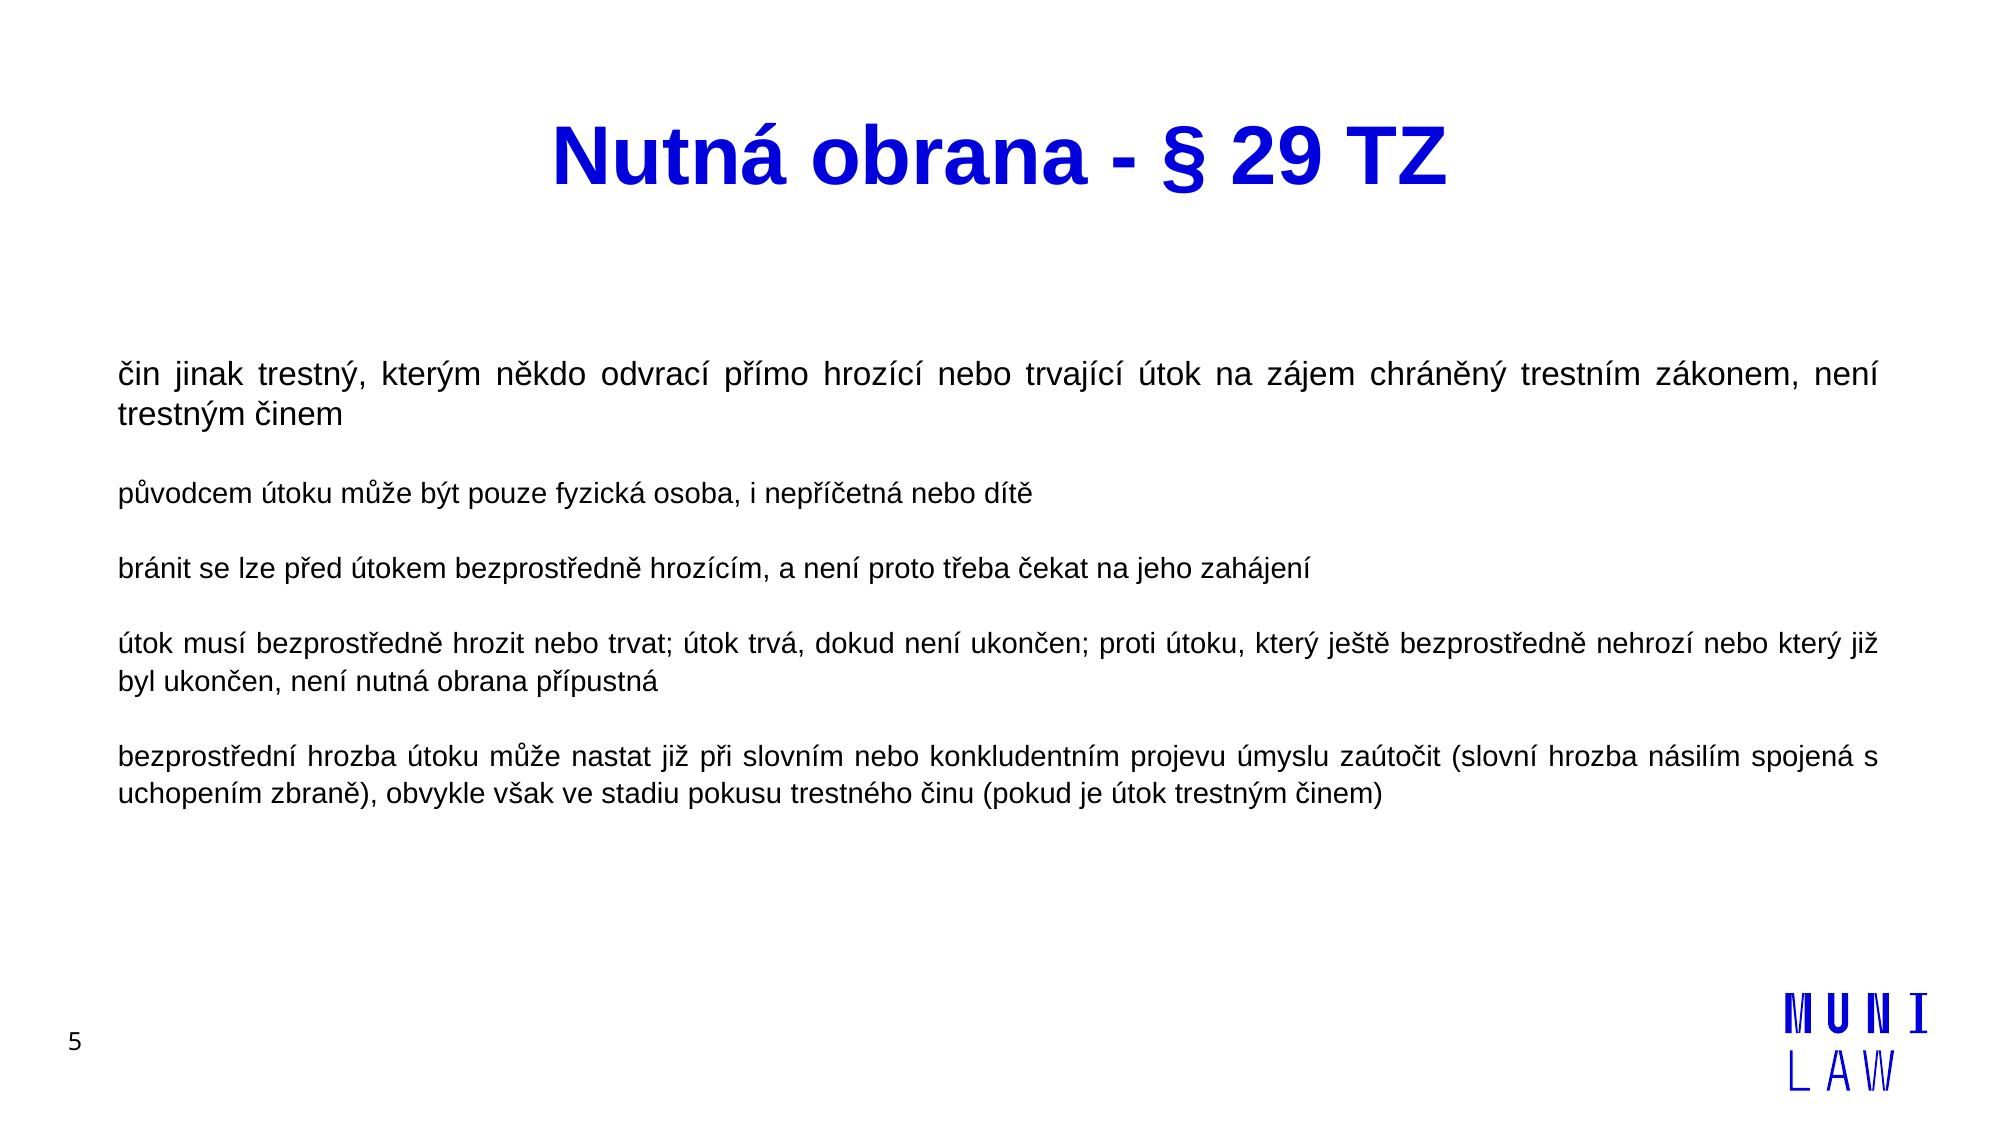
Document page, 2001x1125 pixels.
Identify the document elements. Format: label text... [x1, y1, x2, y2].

list čin jinak trestný, kterým někdo odvrací přímo hrozící nebo trvající útok na zájem chráněný trestním zákonem, není trestným činem původcem útoku může být pouze fyzická osoba, i nepříčetná nebo dítě bránit se lze před útokem bezprostředně hrozícím, a není proto třeba čekat na jeho zahájení útok musí bezprostředně hrozit nebo trvat; útok trvá, dokud není ukončen; proti útoku, který ještě bezprostředně nehrozí nebo který již byl ukončen, není nutná obrana přípustná bezprostřední hrozba útoku může nastat již při slovním nebo konkludentním projevu úmyslu zaútočit (slovní hrozba násilím spojená s uchopením zbraně), obvykle však ve stadiu pokusu trestného činu (pokud je útok trestným činem) [117, 307, 1882, 957]
title Nutná obrana - § 29 TZ [118, 118, 1883, 193]
slide_number 5 [67, 1021, 110, 1063]
